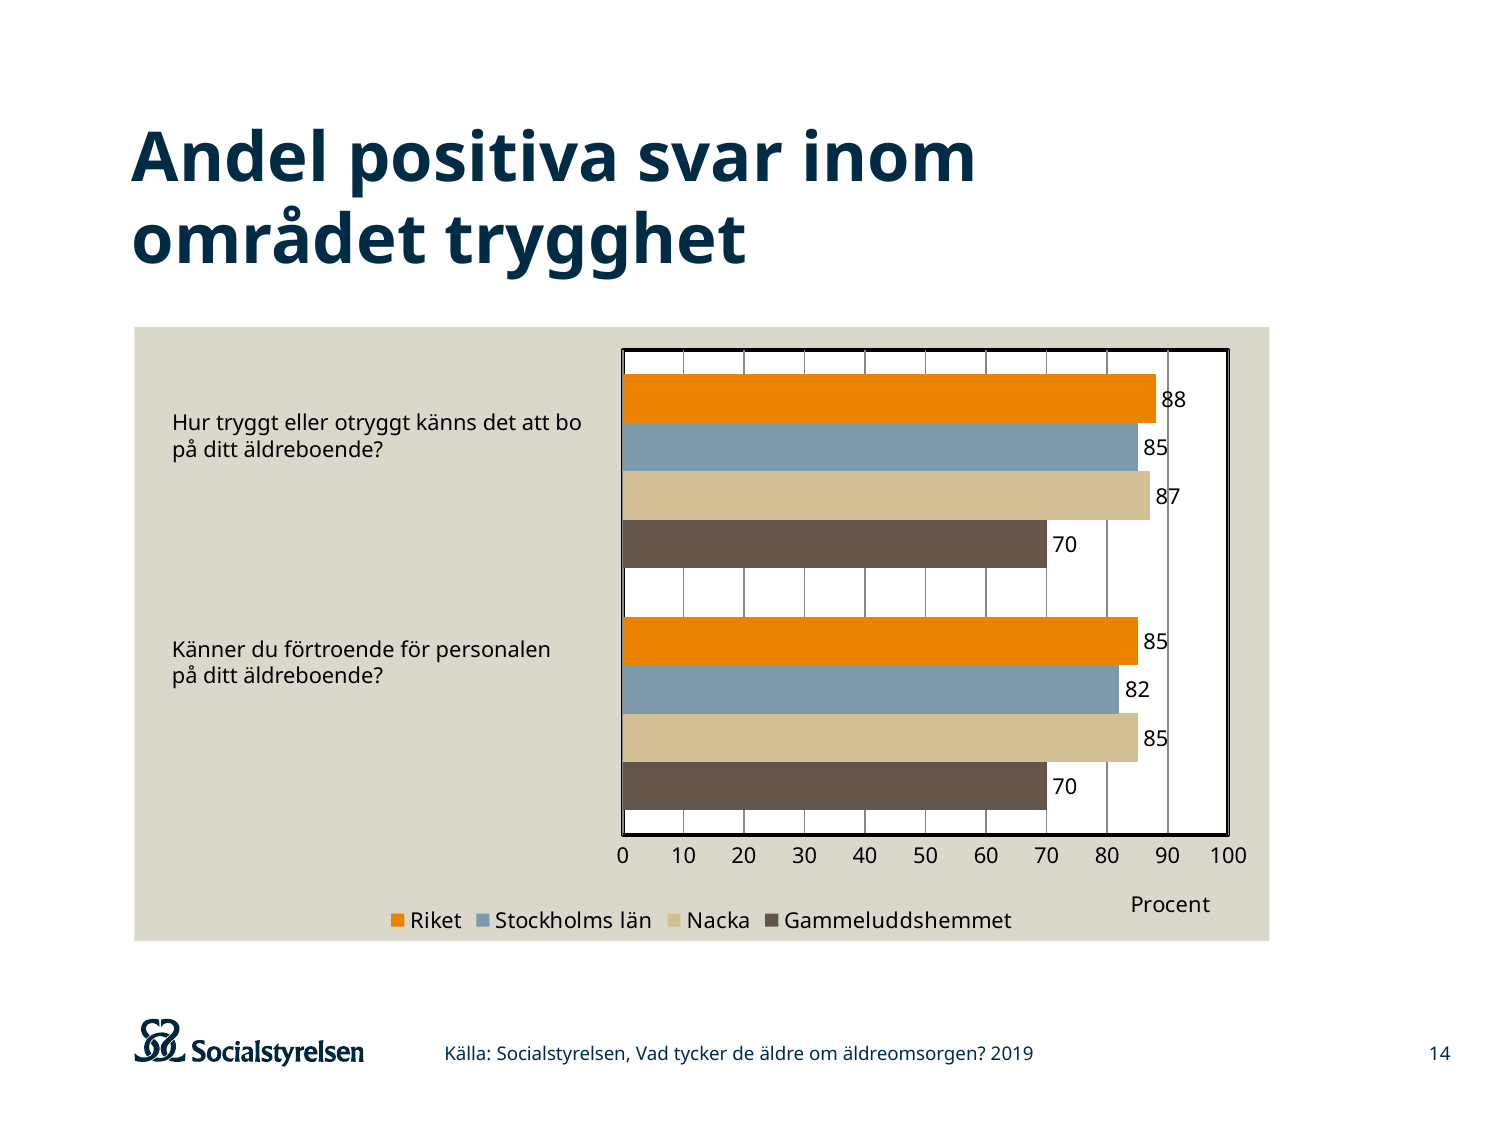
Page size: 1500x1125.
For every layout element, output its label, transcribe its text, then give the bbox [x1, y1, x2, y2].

title Andel positiva svar inom området trygghet [131, 112, 1273, 326]
footer Källa: Socialstyrelsen, Vad tycker de äldre om äldreomsorgen? 2019 [444, 1032, 1110, 1077]
slide_number 14 [1379, 1032, 1451, 1077]
chart [134, 326, 1270, 942]
